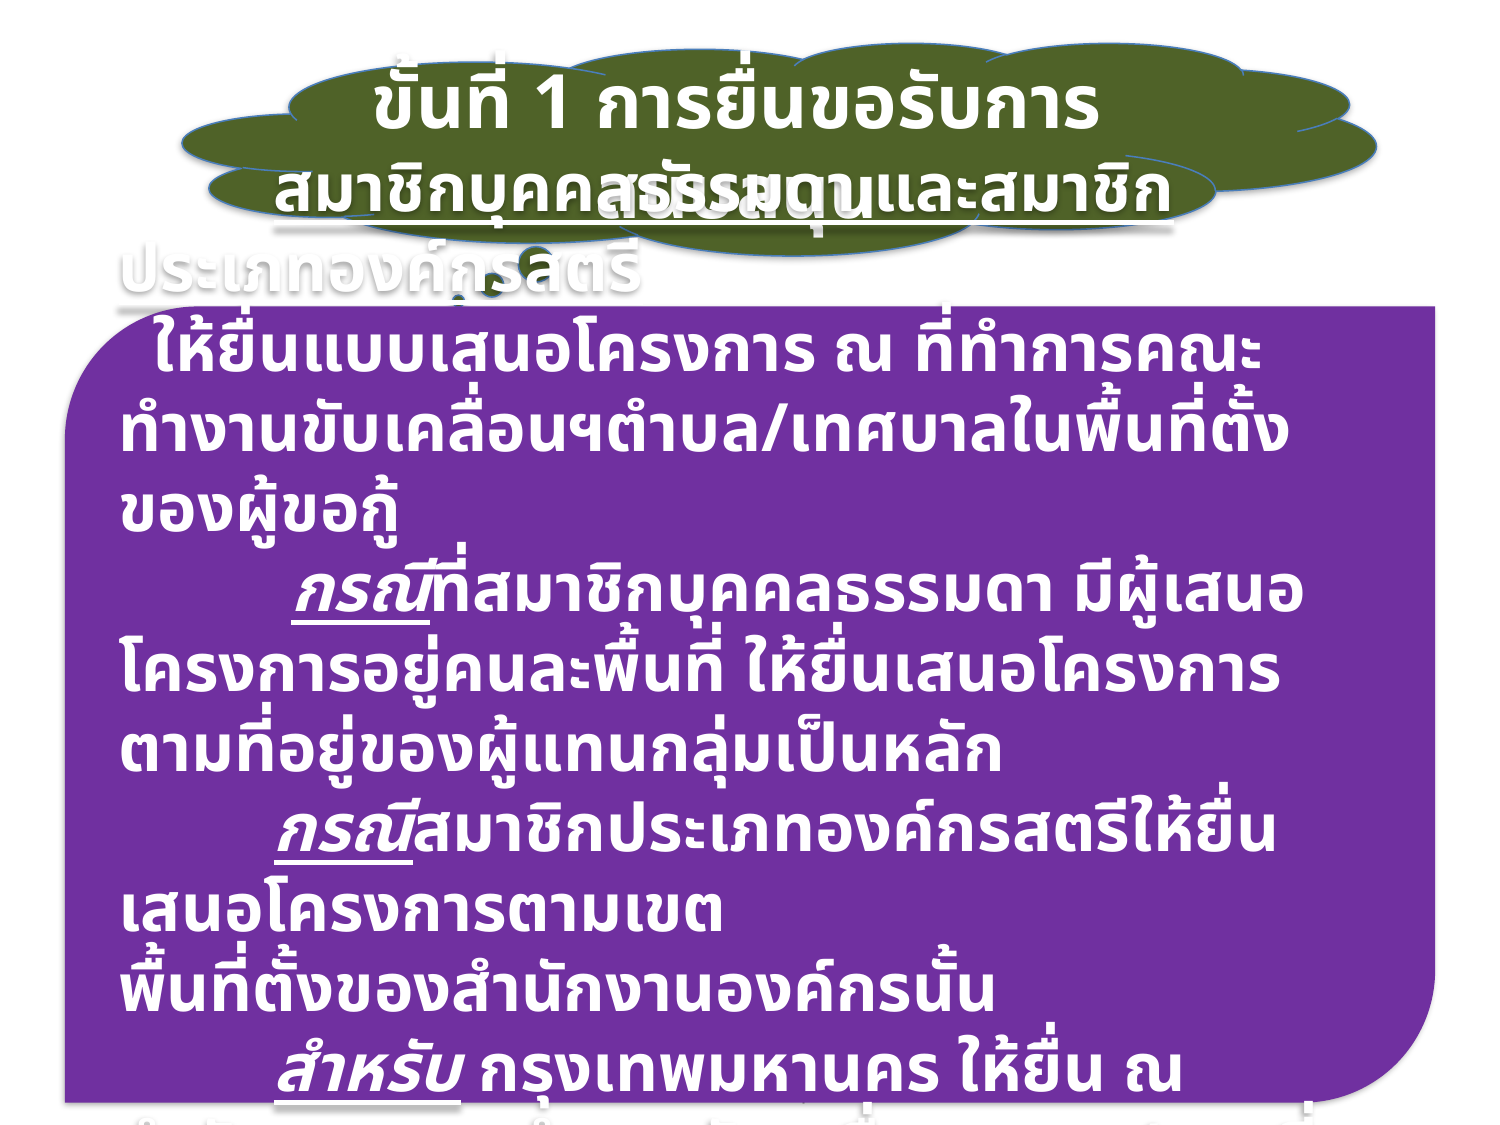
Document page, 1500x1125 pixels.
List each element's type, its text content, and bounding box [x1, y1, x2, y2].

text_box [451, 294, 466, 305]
text_box ขั้นที่ 1 การยื่นขอรับการสนับสนุน [479, 272, 505, 298]
text_box ขั้นที่ 1 การยื่นขอรับการสนับสนุน [181, 42, 1378, 283]
text_box สมาชิกบุคคลธรรมดา และสมาชิกประเภทองค์กรสตรี ให้ยื่นแบบเสนอโครงการ ณ ที่ทำการคณะทำงานขับเคลื่อนฯตำบล/เทศบาลในพื้นที่ตั้งของผู้ขอกู้ กรณีที่สมาชิกบุคคลธรรมดา มีผู้เสนอโครงการอยู่คนละพื้นที่ ให้ยื่นเสนอโครงการตามที่อยู่ของผู้แทนกลุ่มเป็นหลัก กรณีสมาชิกประเภทองค์กรสตรีให้ยื่นเสนอโครงการตามเขต พื้นที่ตั้งของสำนักงานองค์กรนั้น สำหรับ กรุงเทพมหานคร ให้ยื่น ณ สำนักงานคณะทำงานขับเคลื่อนฯ เขต (ตามที่ประกาศไว้) [64, 306, 1436, 1103]
